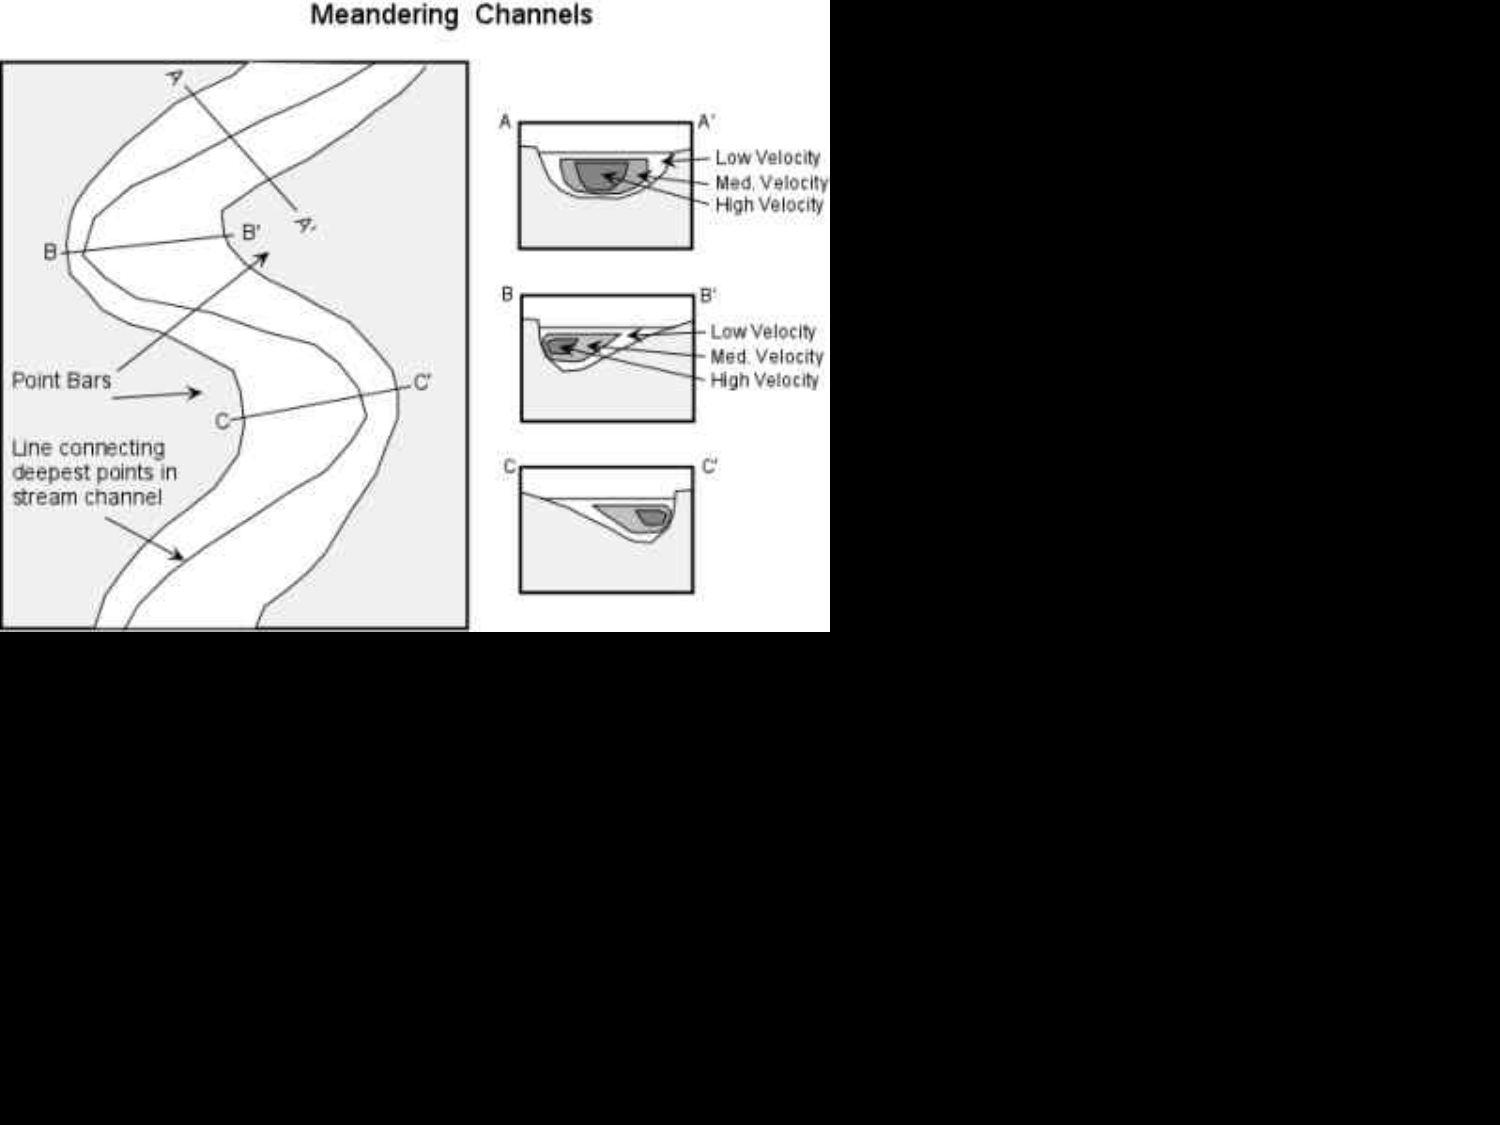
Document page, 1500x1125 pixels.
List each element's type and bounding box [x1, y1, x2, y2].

picture [0, 0, 830, 632]
